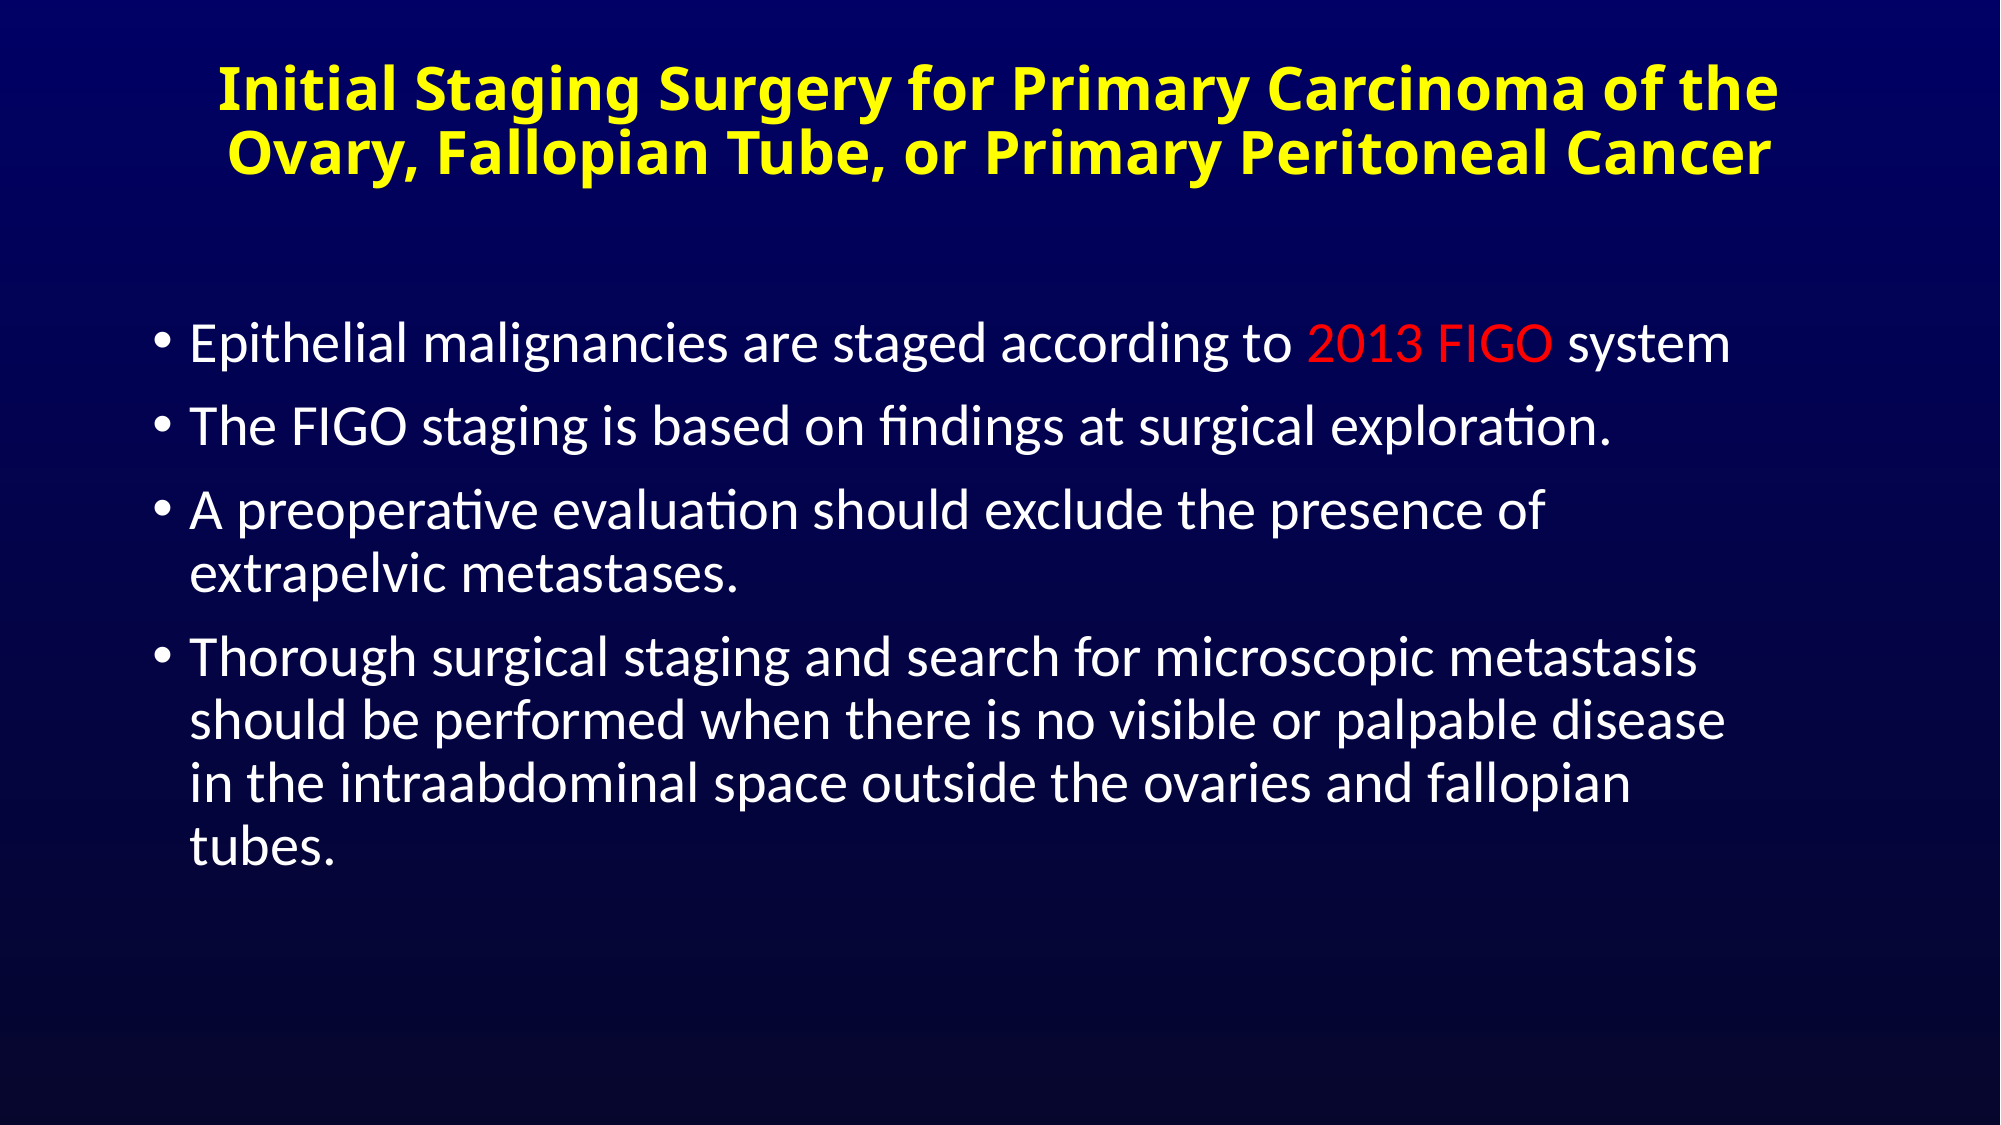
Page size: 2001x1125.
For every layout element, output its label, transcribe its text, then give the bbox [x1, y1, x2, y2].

list Epithelial malignancies are staged according to 2013 FIGO system The FIGO staging is based on findings at surgical exploration. A preoperative evaluation should exclude the presence of extrapelvic metastases. Thorough surgical staging and search for microscopic metastasis should be performed when there is no visible or palpable disease in the intraabdominal space outside the ovaries and fallopian tubes. [137, 304, 1769, 1023]
title Initial Staging Surgery for Primary Carcinoma of the Ovary, Fallopian Tube, or Primary Peritoneal Cancer [137, 49, 1863, 262]
